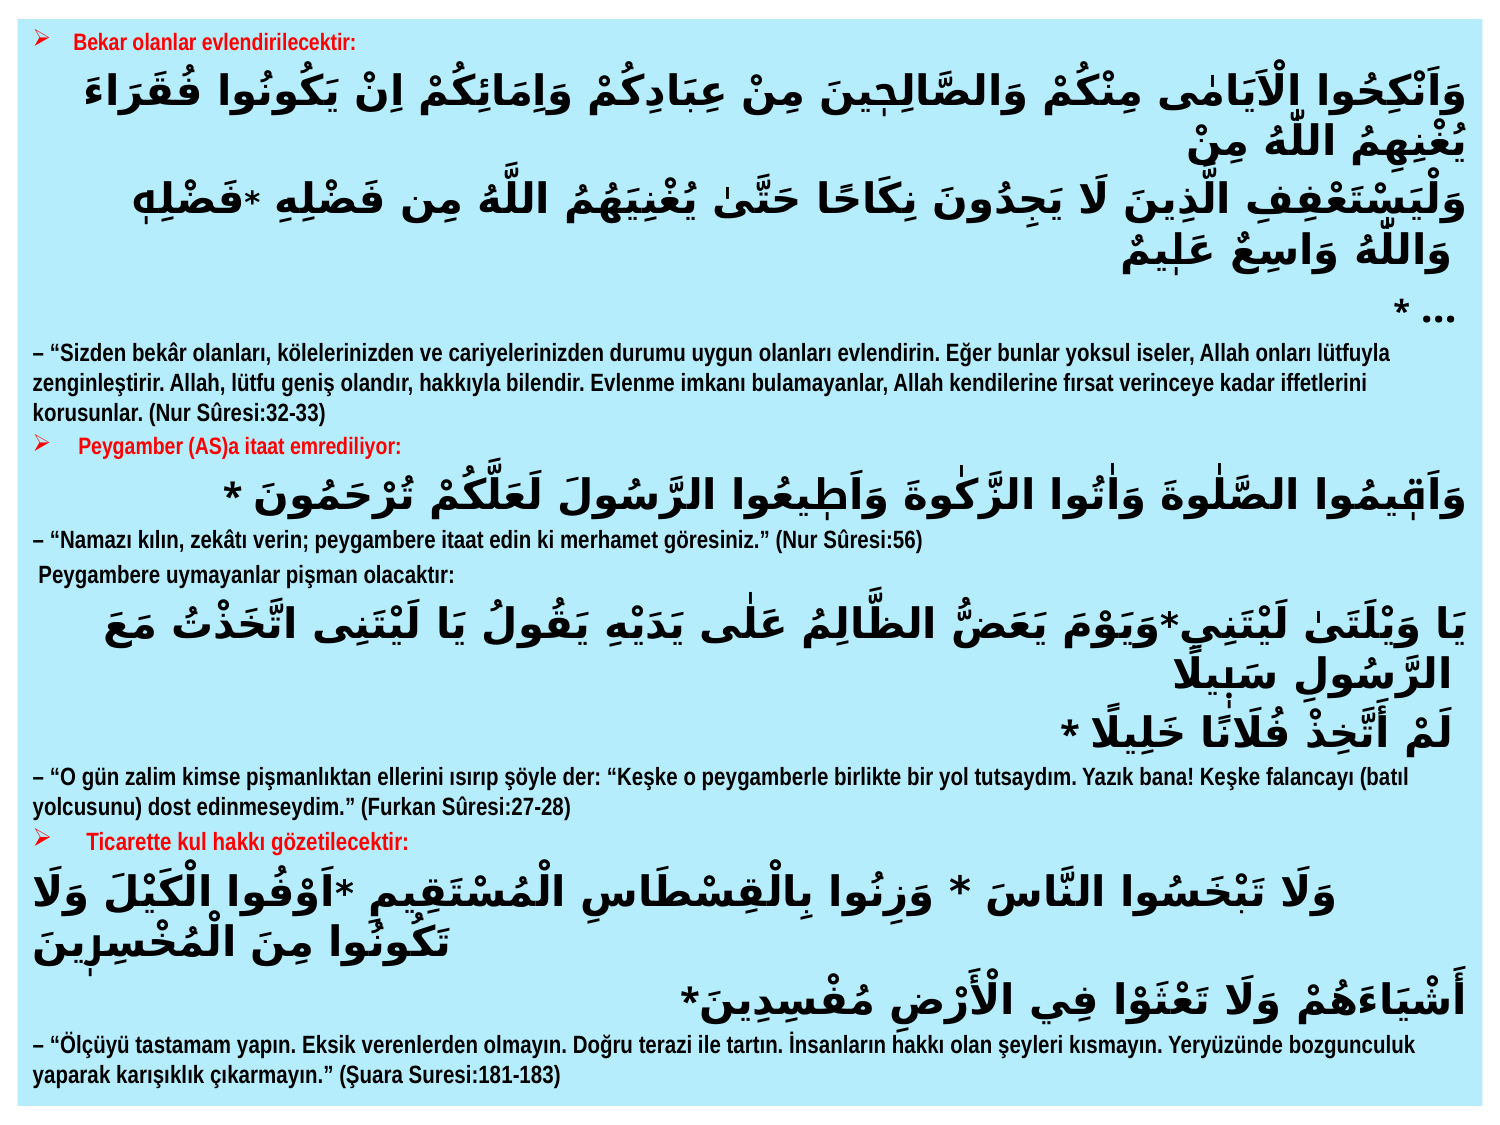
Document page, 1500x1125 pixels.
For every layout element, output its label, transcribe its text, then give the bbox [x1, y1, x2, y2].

subtitle Bekar olanlar evlendirilecektir: وَاَنْكِحُوا الْاَيَامٰى مِنْكُمْ وَالصَّالِحٖينَ مِنْ عِبَادِكُمْ وَاِمَائِكُمْ اِنْ يَكُونُوا فُقَرَاءَ يُغْنِهِمُ اللّٰهُ مِنْ وَلْيَسْتَعْفِفِ الَّذِينَ لَا يَجِدُونَ نِكَاحًا حَتَّىٰ يُغْنِيَهُمُ اللَّهُ مِن فَضْلِهِ *فَضْلِهٖ وَاللّٰهُ وَاسِعٌ عَلٖيمٌ * … – “Sizden bekâr olanları, kölelerinizden ve cariyelerinizden durumu uygun olanları evlendirin. Eğer bunlar yoksul iseler, Allah onları lütfuyla zenginleştirir. Allah, lütfu geniş olandır, hakkıyla bilendir. Evlenme imkanı bulamayanlar, Allah kendilerine fırsat verinceye kadar iffetlerini korusunlar. (Nur Sûresi:32-33) Peygamber (AS)a itaat emrediliyor: * وَاَقٖيمُوا الصَّلٰوةَ وَاٰتُوا الزَّكٰوةَ وَاَطٖيعُوا الرَّسُولَ لَعَلَّكُمْ تُرْحَمُونَ – “Namazı kılın, zekâtı verin; peygambere itaat edin ki merhamet göresiniz.” (Nur Sûresi:56) Peygambere uymayanlar pişman olacaktır: يَا وَيْلَتَىٰ لَيْتَنِي*وَيَوْمَ يَعَضُّ الظَّالِمُ عَلٰى يَدَيْهِ يَقُولُ يَا لَيْتَنِى اتَّخَذْتُ مَعَ الرَّسُولِ سَبٖيلًا * لَمْ أَتَّخِذْ فُلَانًا خَلِيلًا – “O gün zalim kimse pişmanlıktan ellerini ısırıp şöyle der: “Keşke o peygamberle birlikte bir yol tutsaydım. Yazık bana! Keşke falancayı (batıl yolcusunu) dost edinmeseydim.” (Furkan Sûresi:27-28) Ticarette kul hakkı gözetilecektir: وَلَا تَبْخَسُوا النَّاسَ * وَزِنُوا بِالْقِسْطَاسِ الْمُسْتَقِيمِ *اَوْفُوا الْكَيْلَ وَلَا تَكُونُوا مِنَ الْمُخْسِرٖينَ *أَشْيَاءَهُمْ وَلَا تَعْثَوْا فِي الْأَرْضِ مُفْسِدِينَ – “Ölçüyü tastamam yapın. Eksik verenlerden olmayın. Doğru terazi ile tartın. İnsanların hakkı olan şeyleri kısmayın. Yeryüzünde bozgunculuk yaparak karışıklık çıkarmayın.” (Şuara Suresi:181-183) [17, 19, 1483, 1106]
